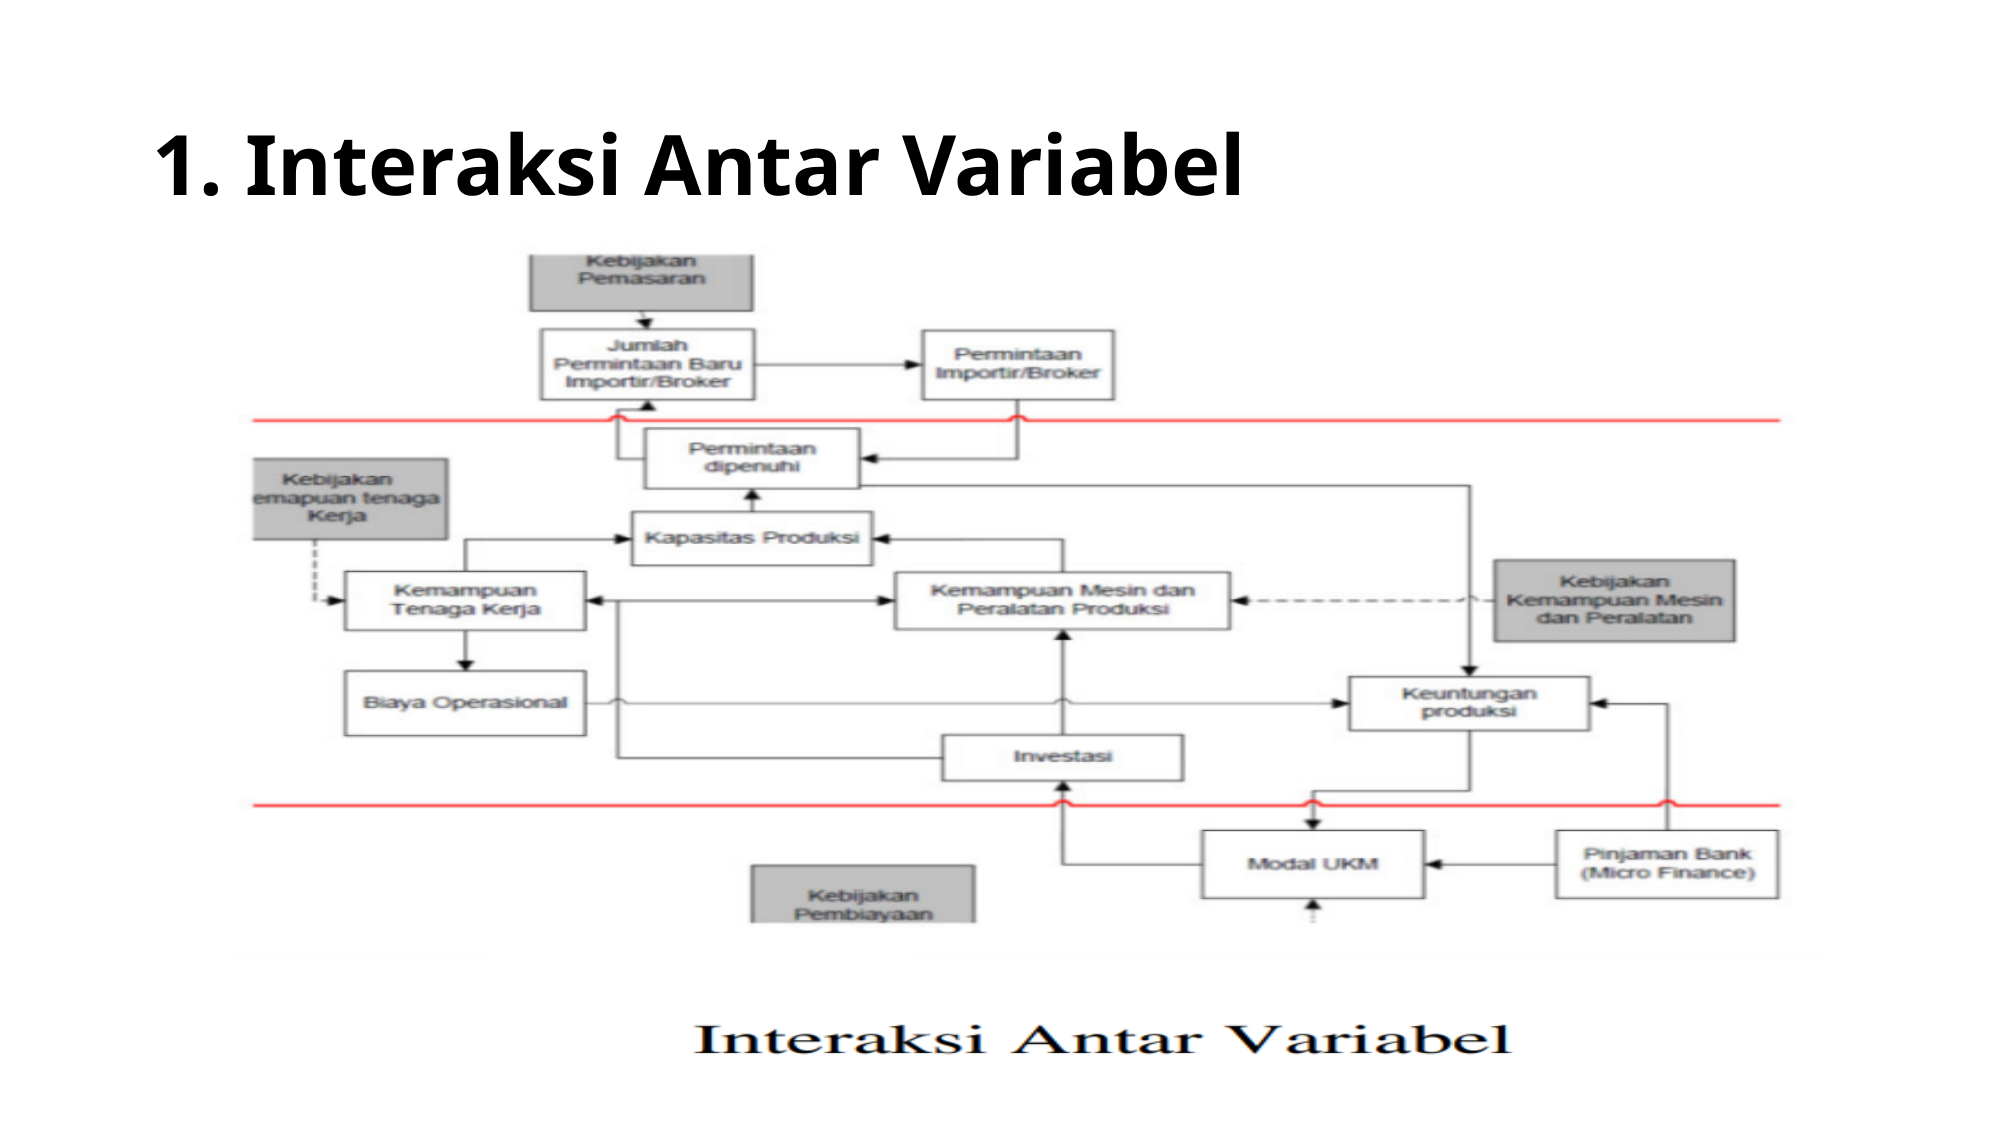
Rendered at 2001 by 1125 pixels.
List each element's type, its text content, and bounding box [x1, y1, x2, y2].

title 1. Interaksi Antar Variabel [137, 59, 1863, 278]
picture [174, 240, 1844, 1066]
